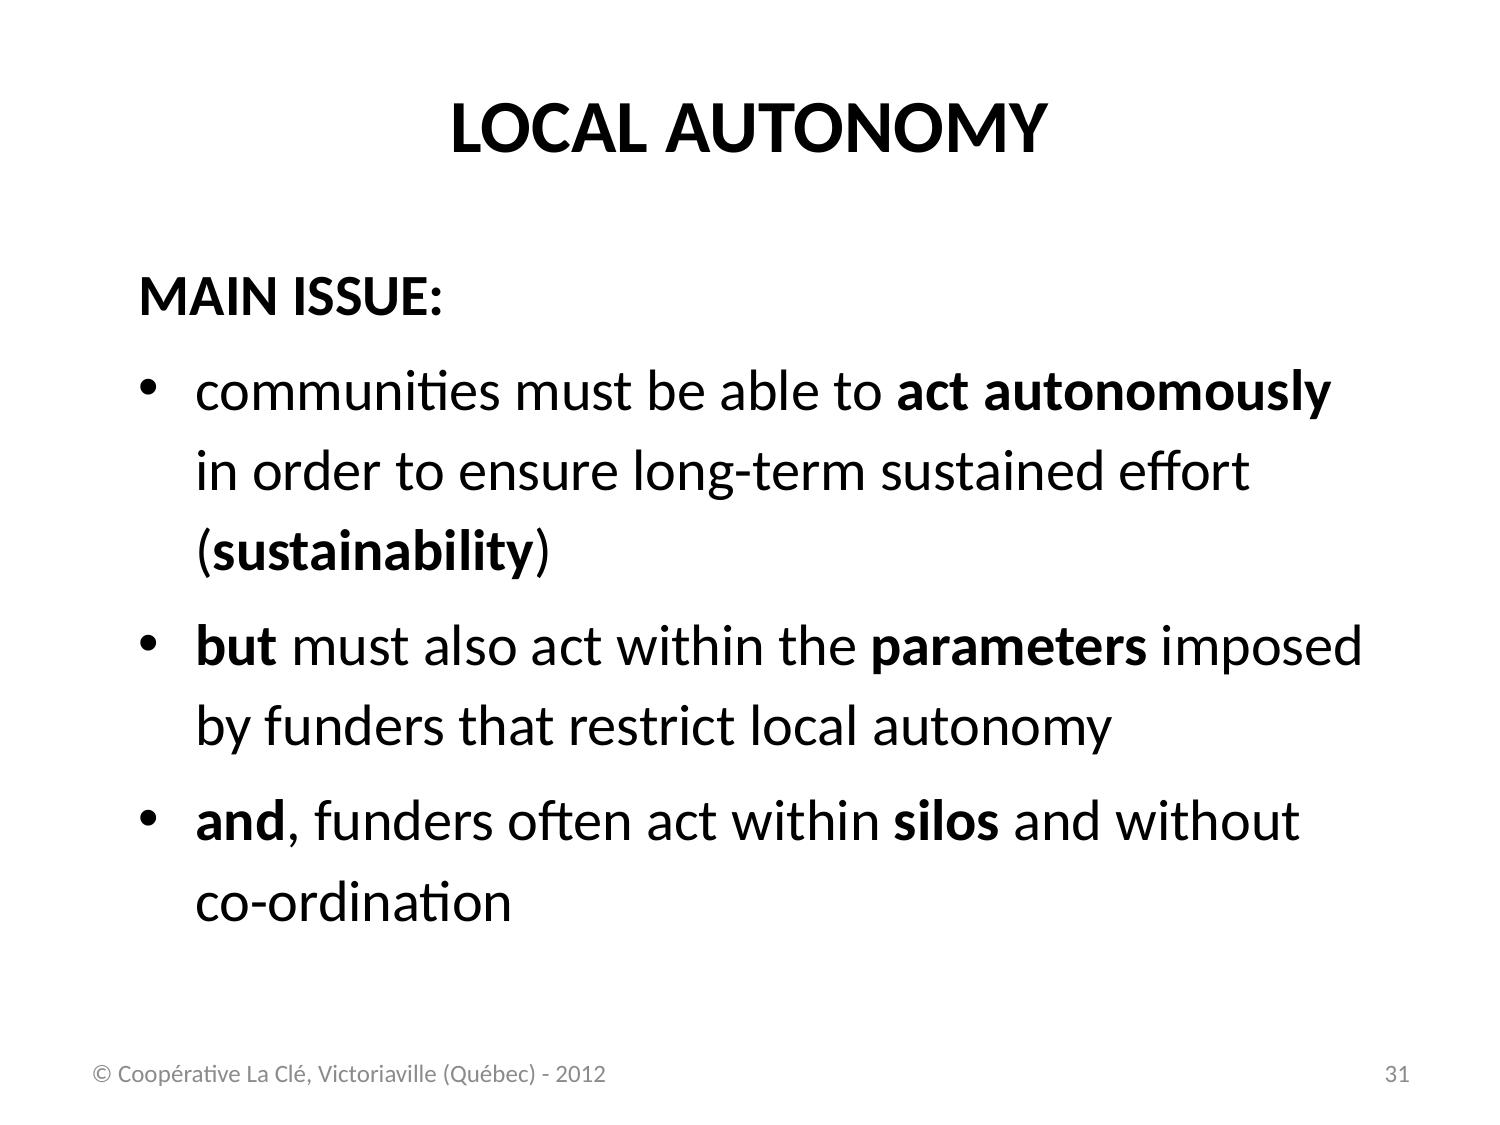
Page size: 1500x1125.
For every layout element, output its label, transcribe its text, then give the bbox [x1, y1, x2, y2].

title LOCAL AUTONOMY [112, 66, 1388, 179]
footer © Coopérative La Clé, Victoriaville (Québec) - 2012 [76, 1042, 668, 1103]
slide_number 31 [1074, 1042, 1425, 1103]
text_box MAIN ISSUE: communities must be able to act autonomously in order to ensure long-term sustained effort (sustainability) but must also act within the parameters imposed by funders that restrict local autonomy and, funders often act within silos and without co-ordination [123, 238, 1399, 996]
